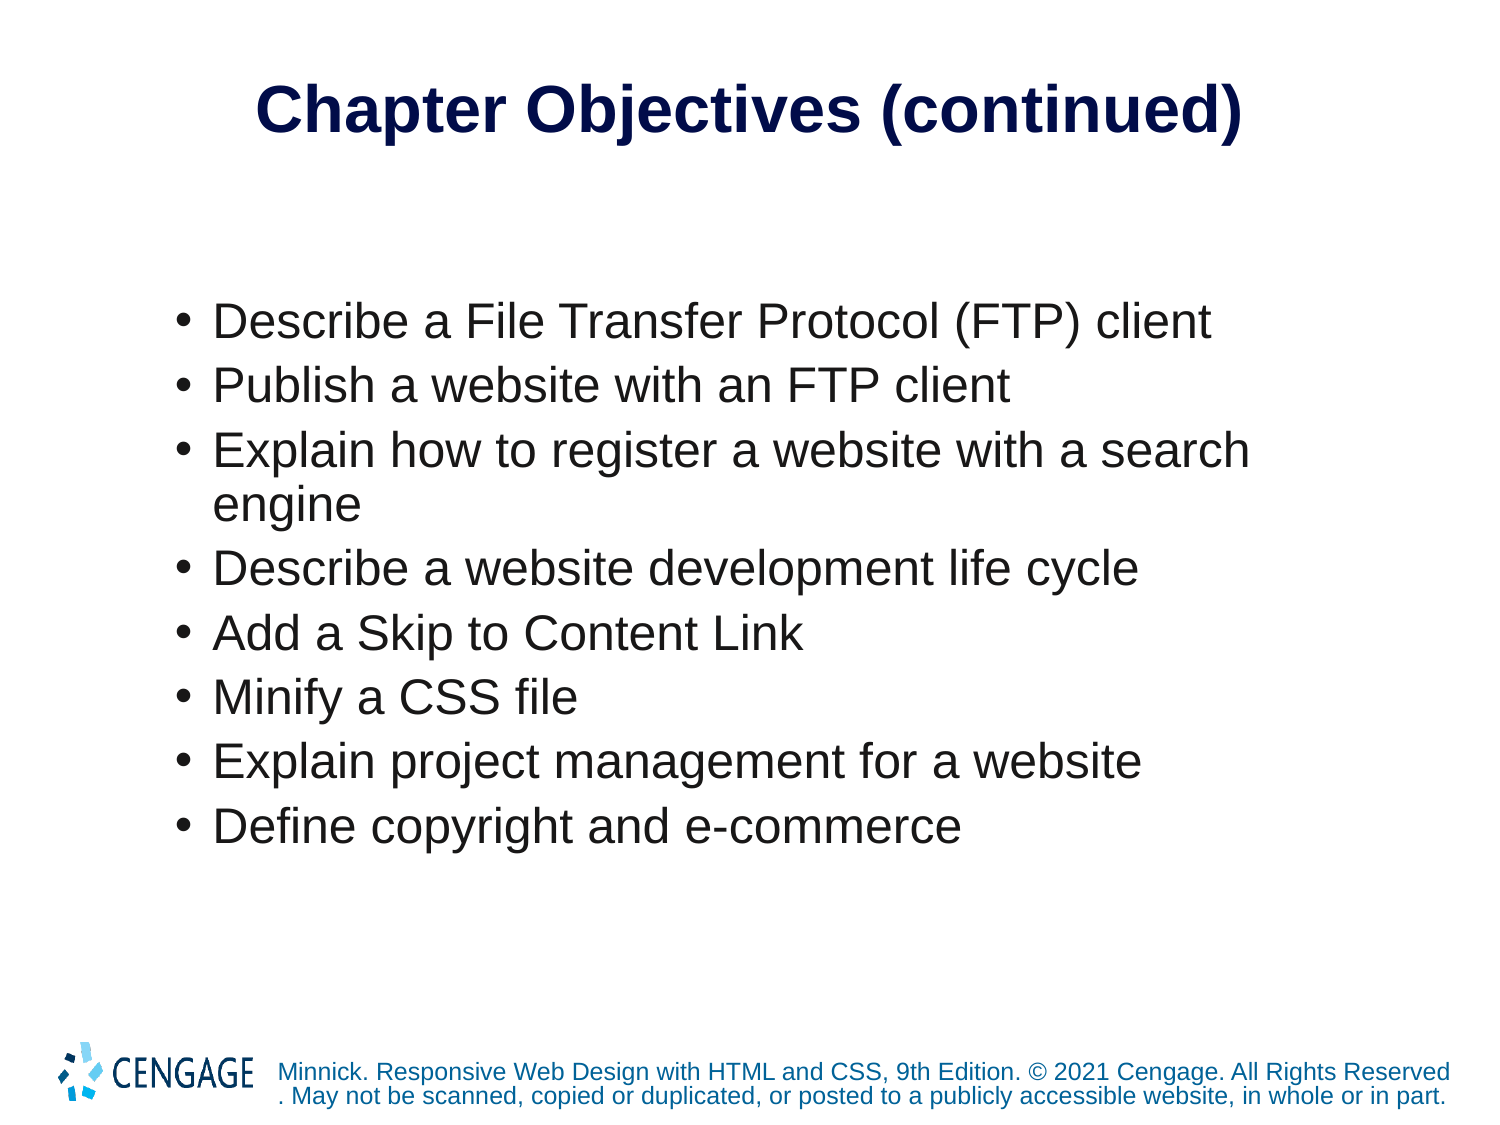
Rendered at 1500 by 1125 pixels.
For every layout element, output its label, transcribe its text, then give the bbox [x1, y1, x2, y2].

list Describe a File Transfer Protocol (FTP) client Publish a website with an FTP client Explain how to register a website with a search engine Describe a website development life cycle Add a Skip to Content Link Minify a CSS file Explain project management for a website Define copyright and e-commerce [99, 224, 1397, 1024]
title Chapter Objectives (continued) [103, 75, 1397, 175]
footer Minnick. Responsive Web Design with HTML and CSS, 9th Edition. © 2021 Cengage. All Rights Reserved. May not be scanned, copied or duplicated, or posted to a publicly accessible website, in whole or in part. [262, 1040, 1475, 1100]
picture [58, 1042, 253, 1101]
